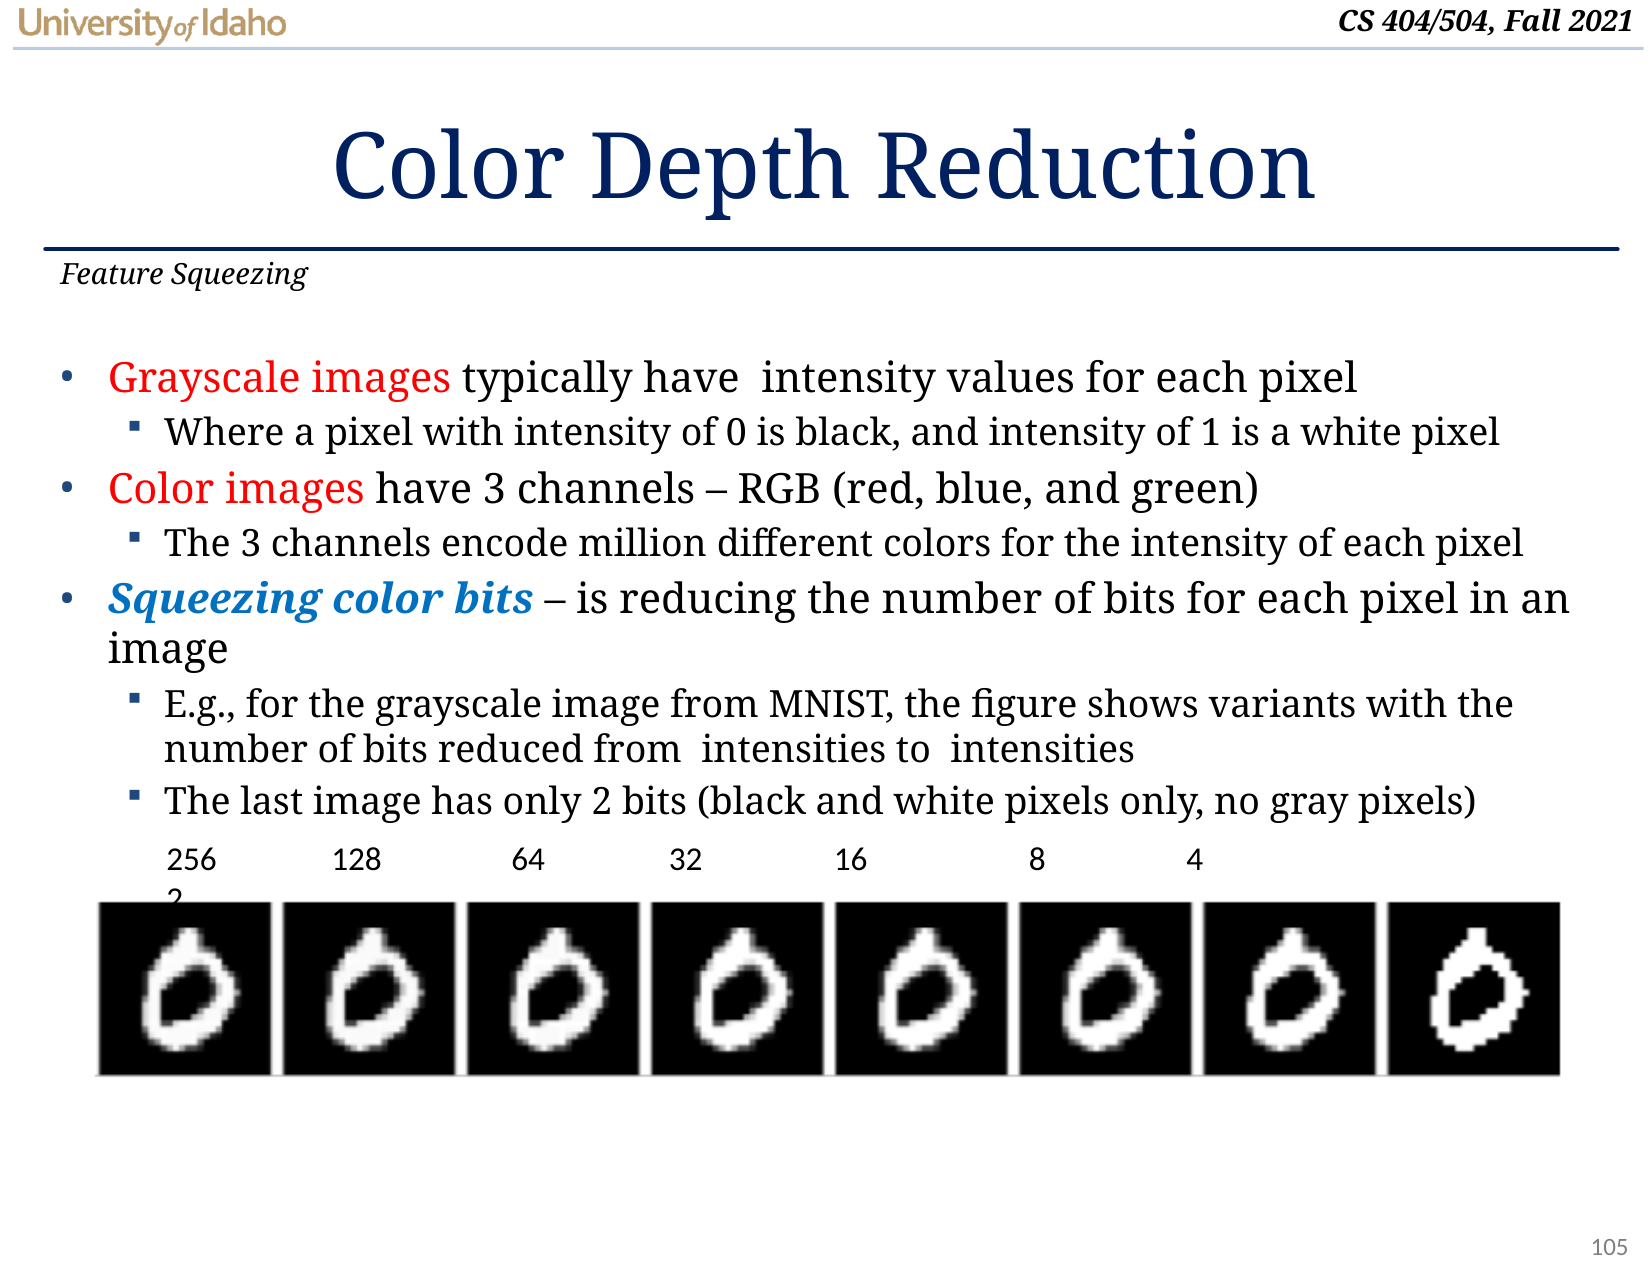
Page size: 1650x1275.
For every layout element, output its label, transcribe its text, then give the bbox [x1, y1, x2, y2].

title Color Depth Reduction [0, 75, 1650, 248]
picture [19, 8, 286, 46]
list Feature Squeezing [45, 247, 1062, 306]
text_box 256 128 64 32 16 8 4 2 [151, 829, 1534, 883]
picture [72, 885, 1578, 1087]
